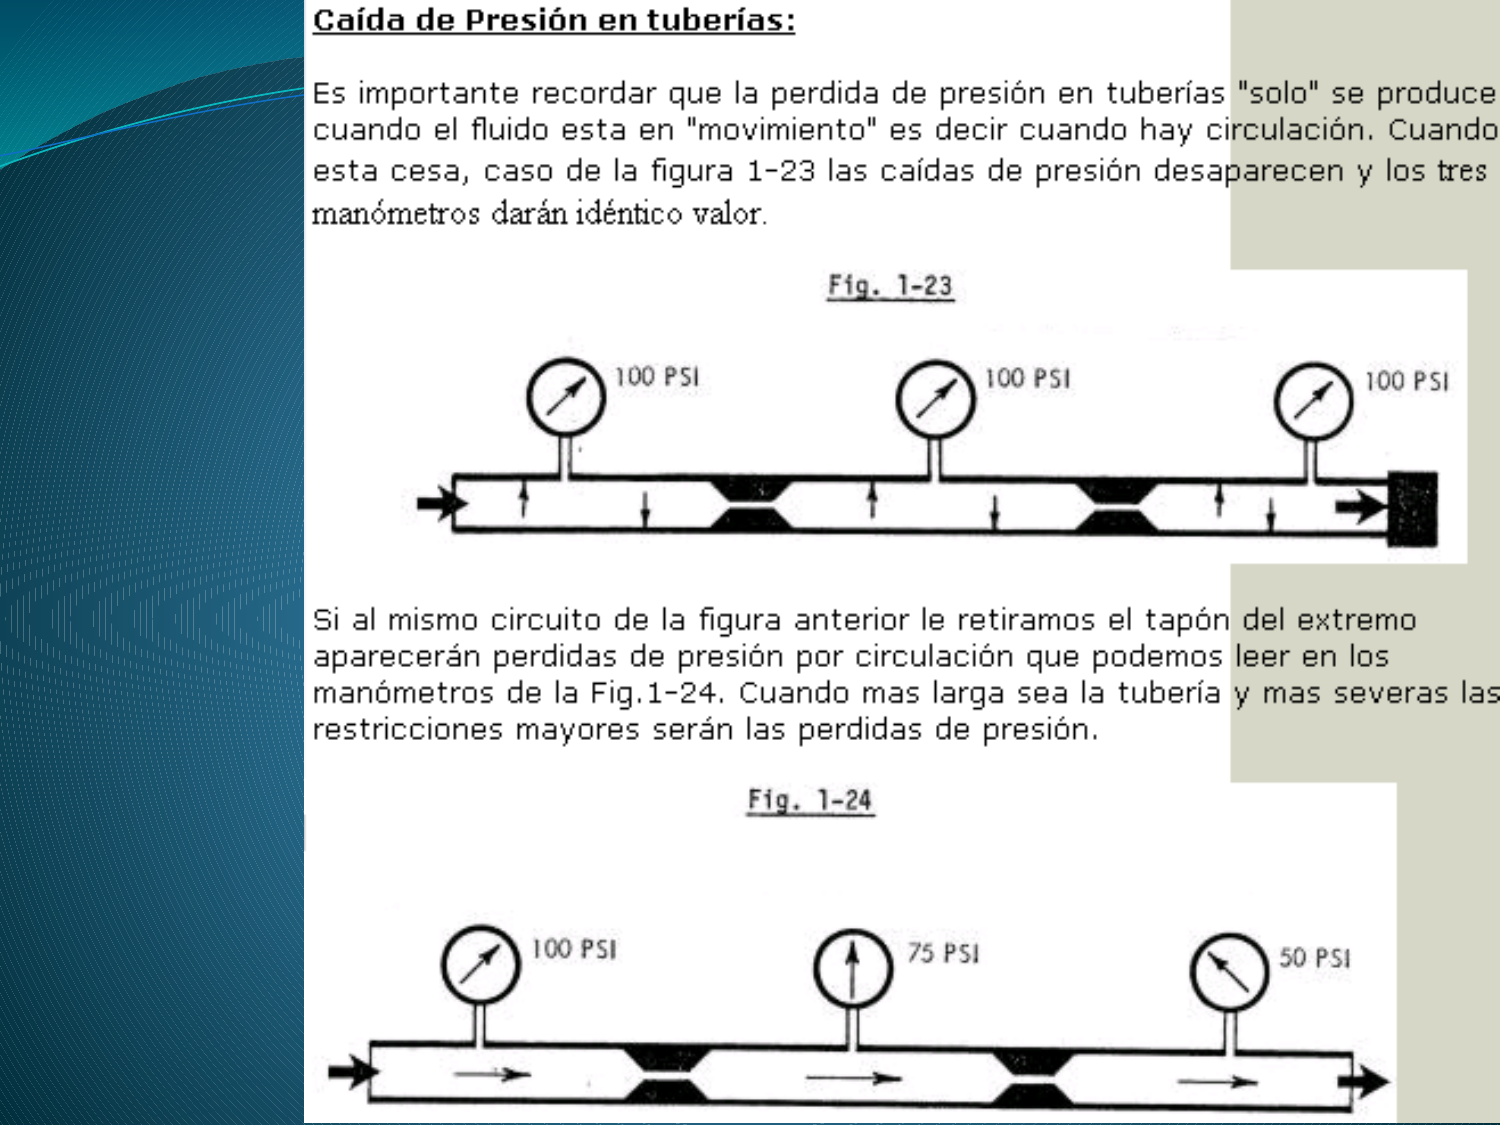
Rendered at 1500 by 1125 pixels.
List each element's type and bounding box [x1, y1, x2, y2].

list [304, 0, 1500, 1123]
